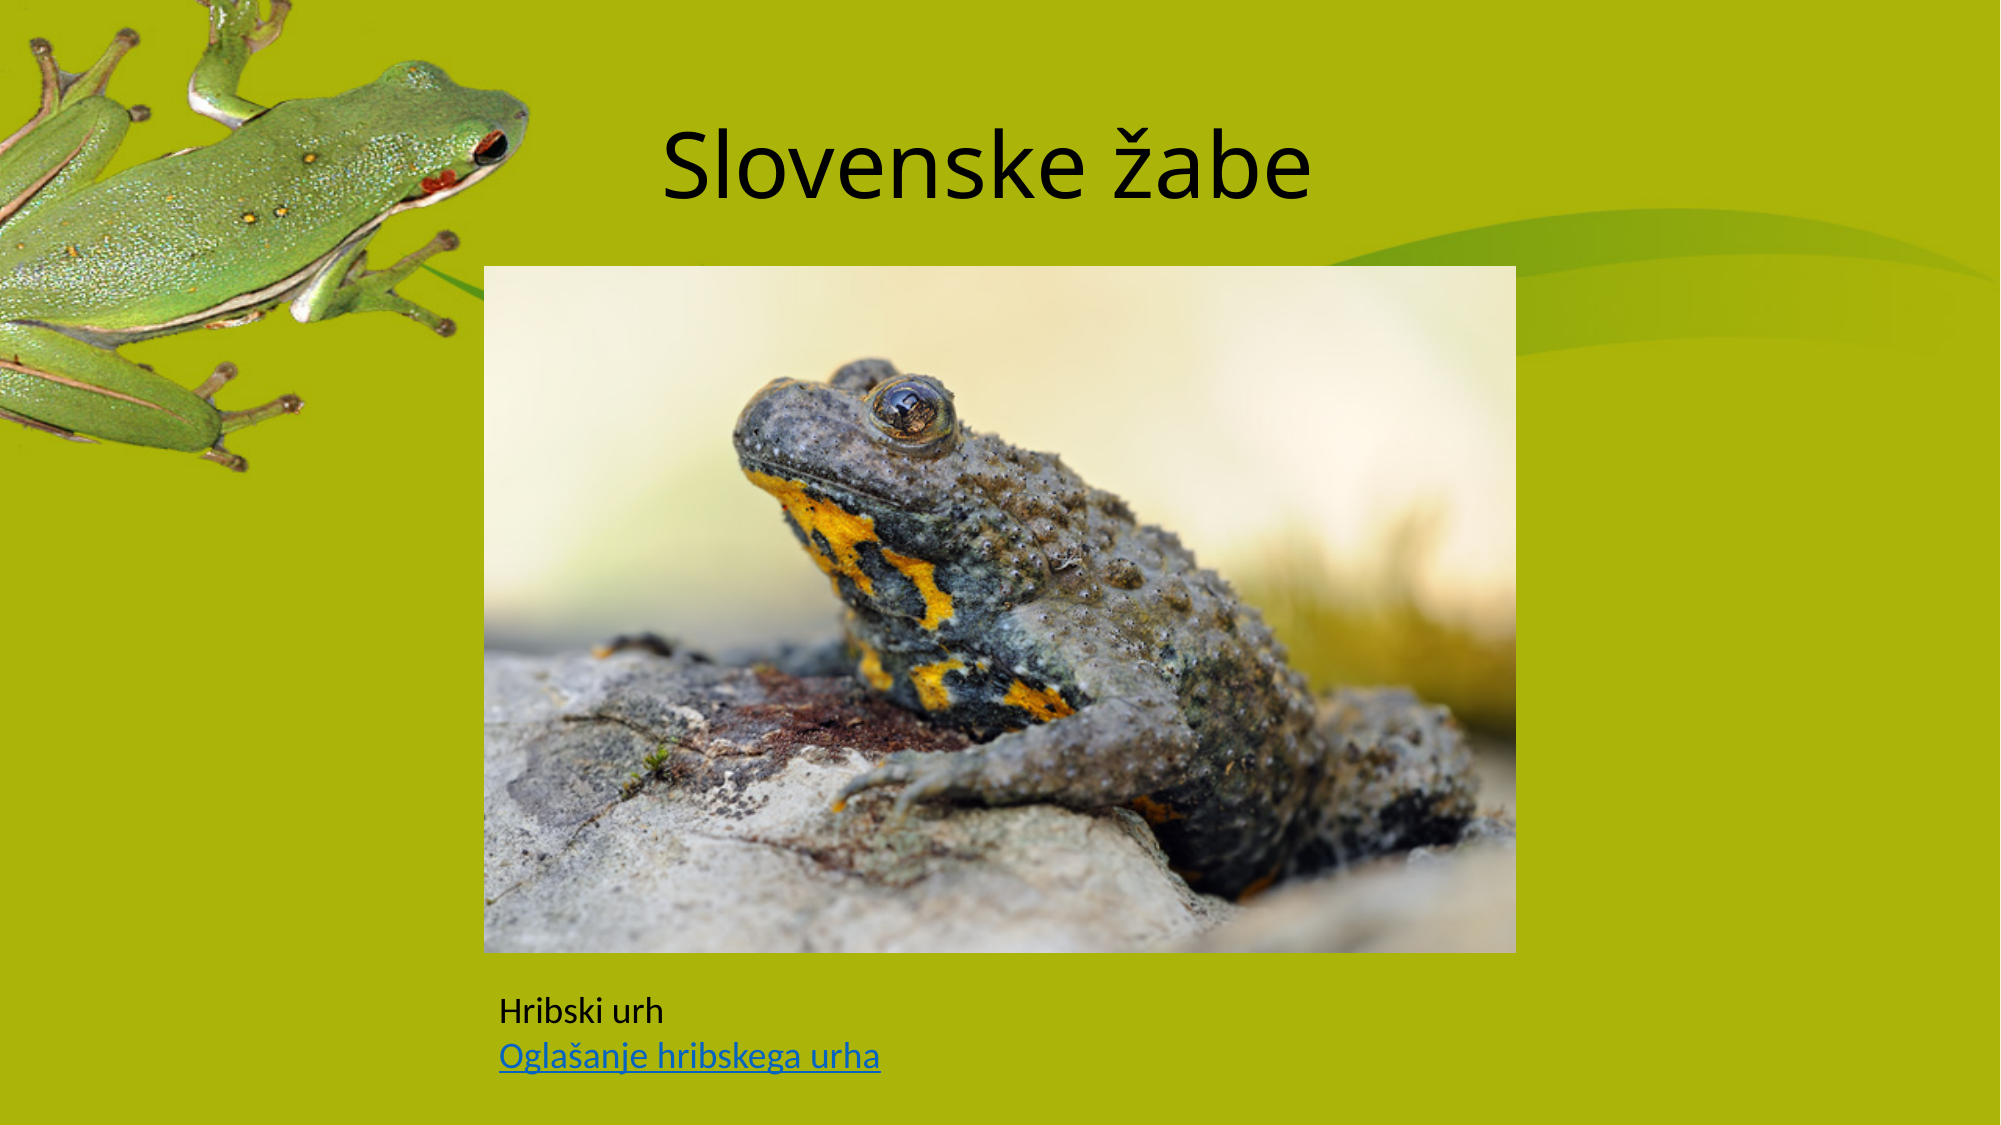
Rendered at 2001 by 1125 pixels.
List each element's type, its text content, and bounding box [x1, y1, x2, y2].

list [484, 266, 1516, 953]
title Slovenske žabe [137, 59, 1863, 278]
text_box Hribski urh Oglašanje hribskega urha [484, 978, 1516, 1084]
picture [0, 0, 2001, 1125]
